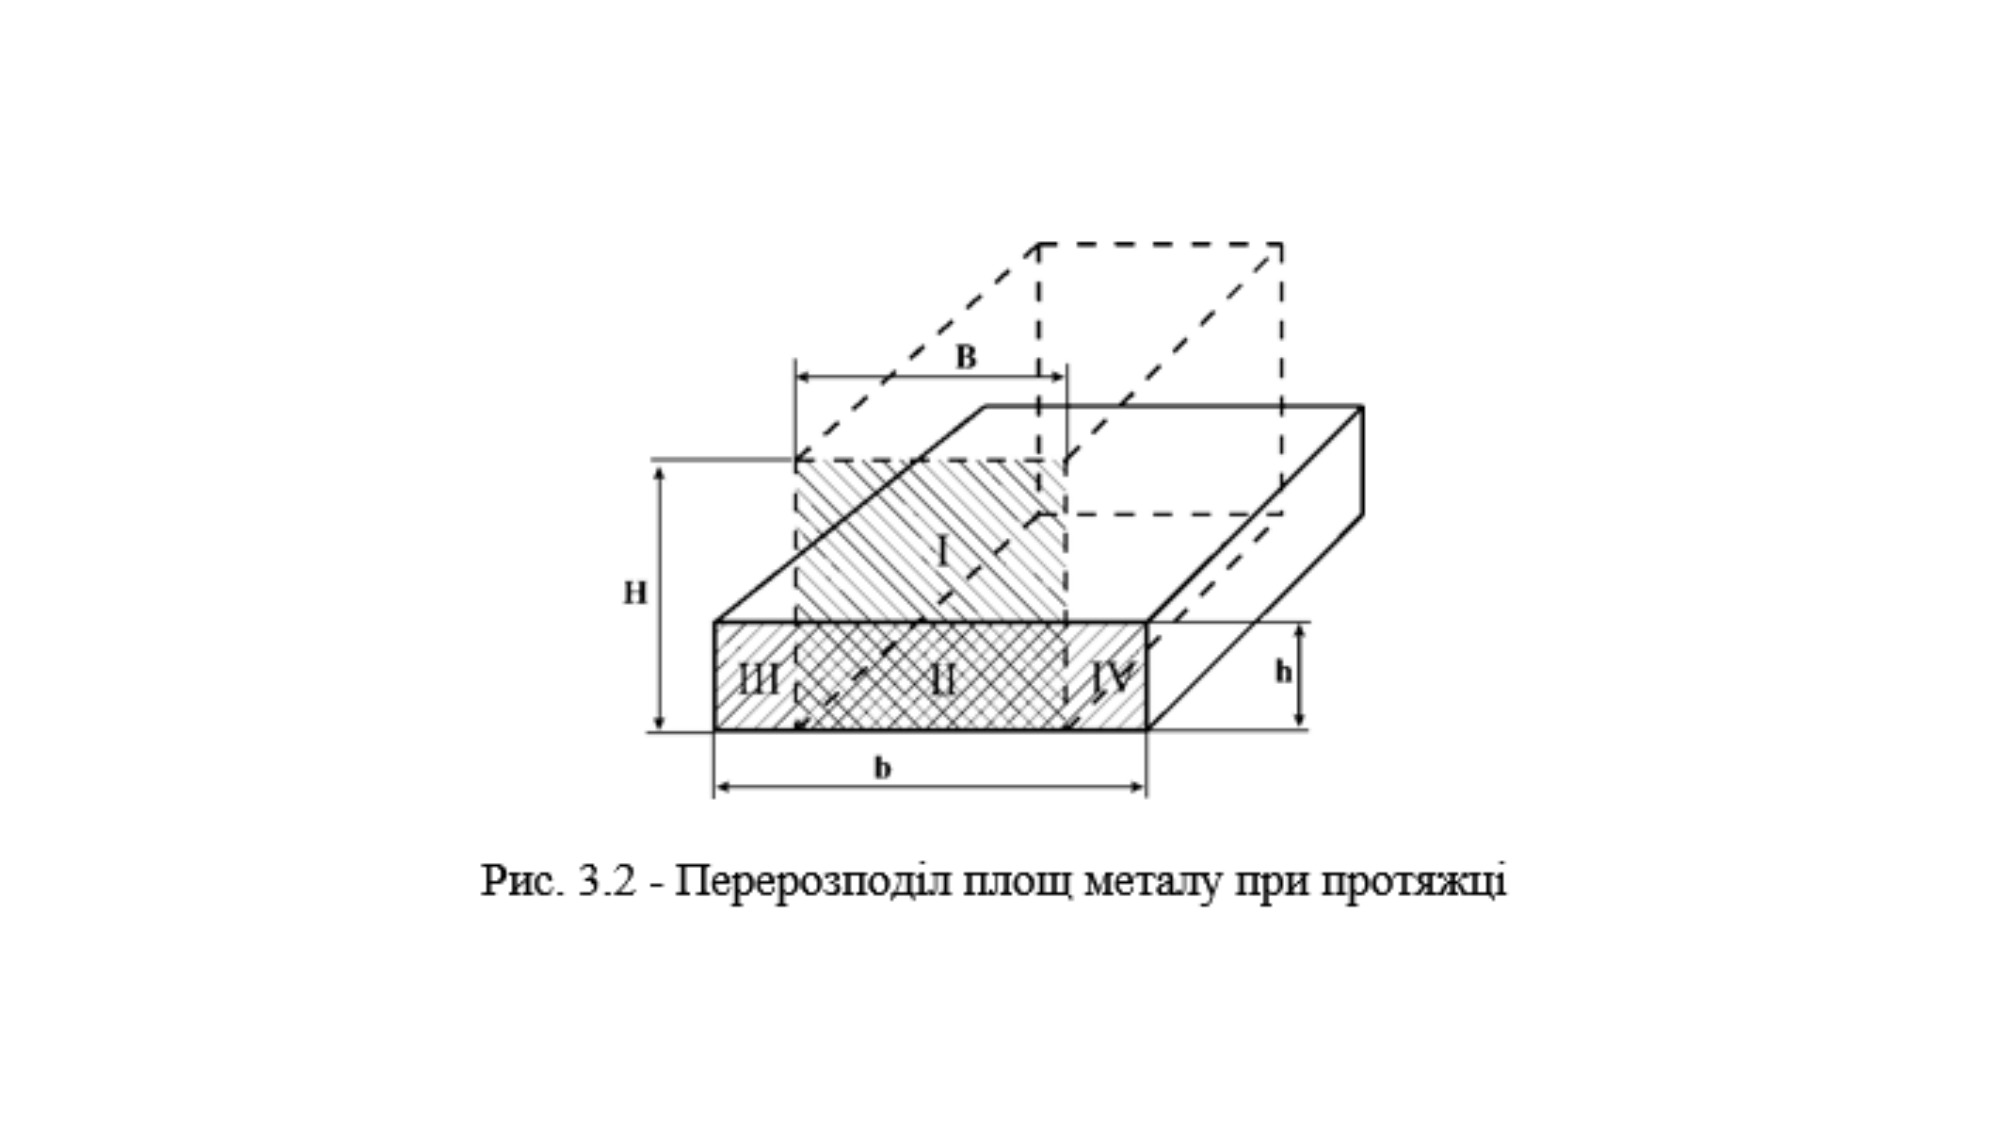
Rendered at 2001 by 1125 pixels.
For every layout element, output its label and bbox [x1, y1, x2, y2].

picture [431, 192, 1572, 930]
